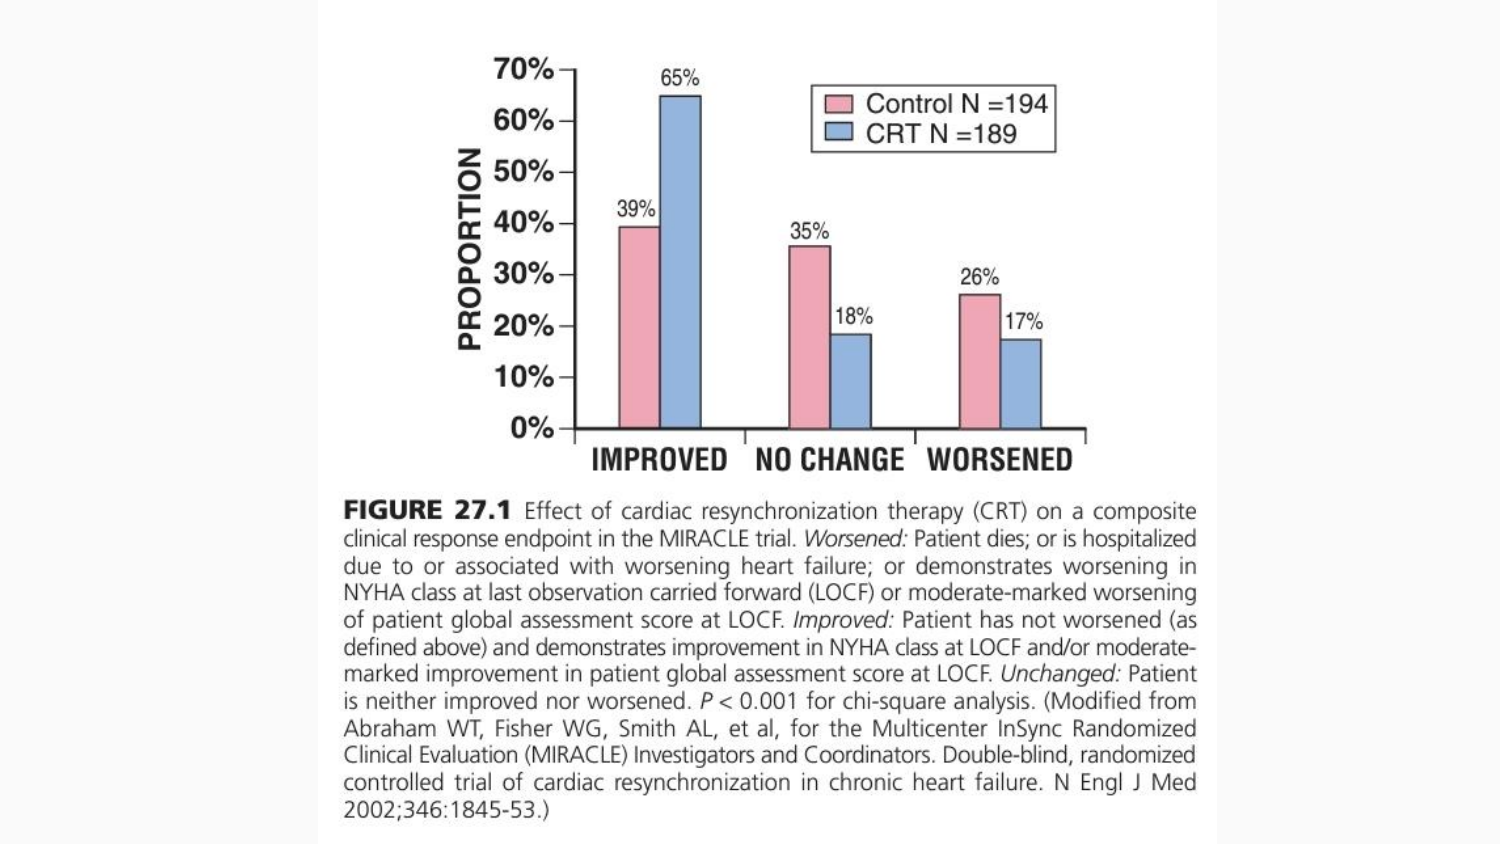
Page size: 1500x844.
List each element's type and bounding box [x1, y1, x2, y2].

picture [318, 0, 1217, 844]
